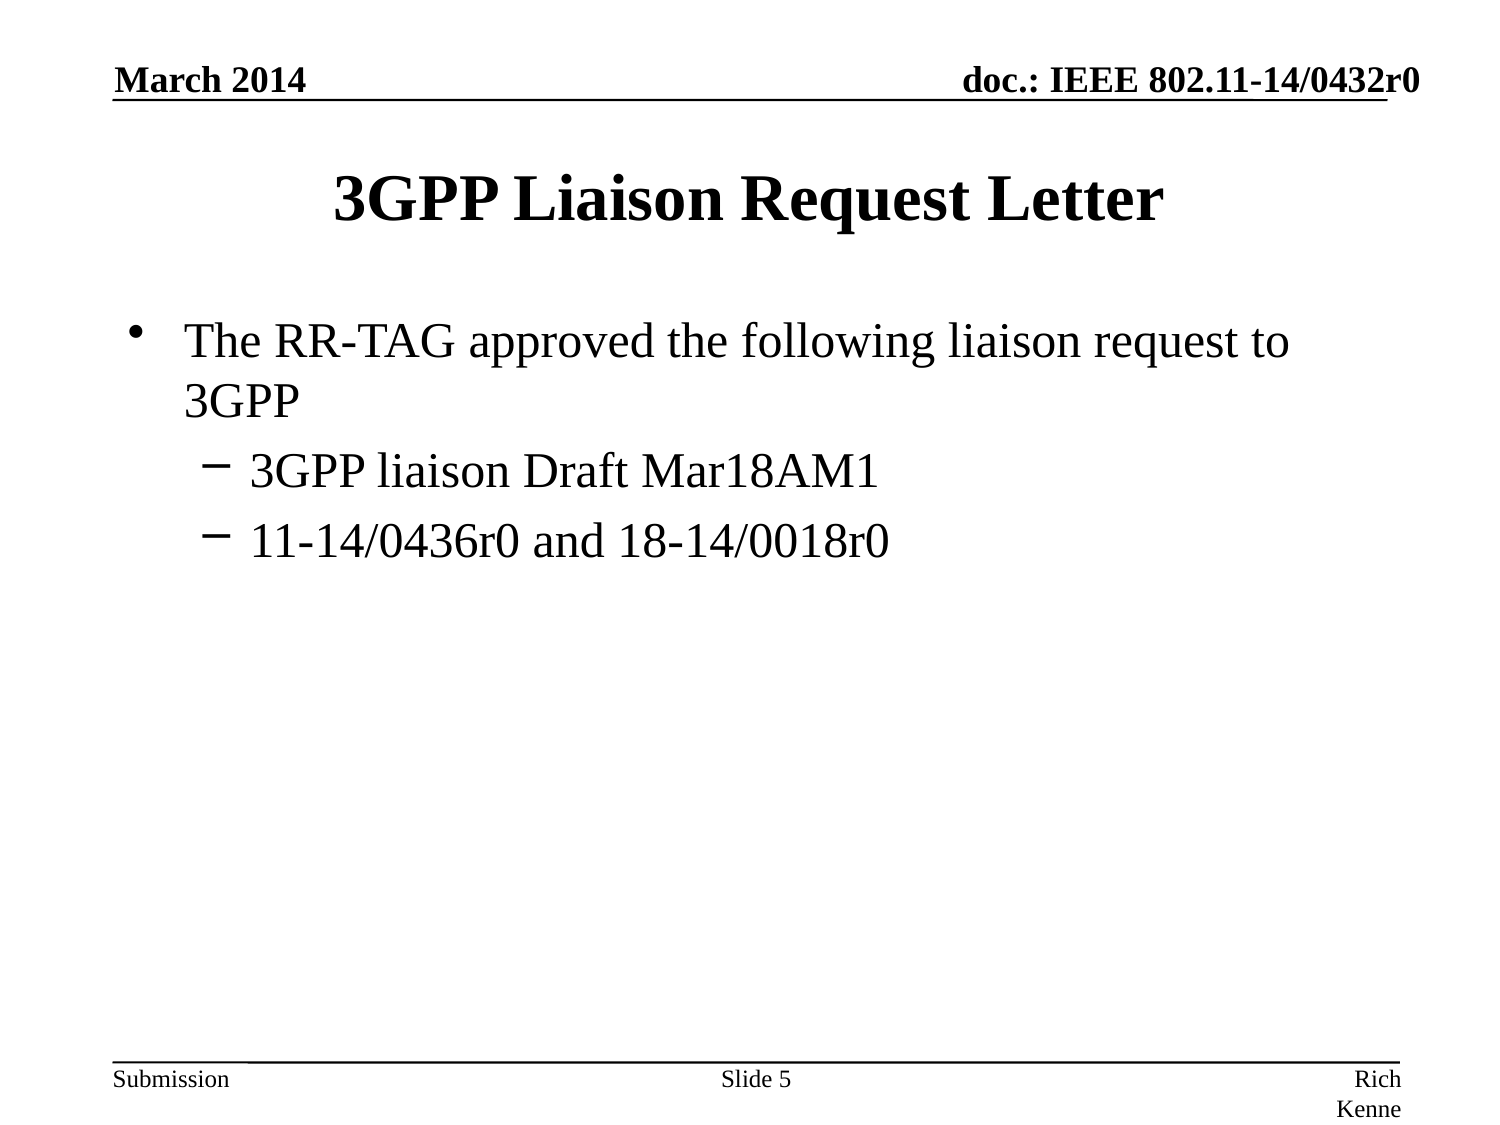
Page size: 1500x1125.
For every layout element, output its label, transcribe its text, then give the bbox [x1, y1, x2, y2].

slide_number Slide 5 [712, 1061, 800, 1093]
title 3GPP Liaison Request Letter [112, 112, 1388, 275]
footer Rich Kennedy, self [1324, 1061, 1402, 1093]
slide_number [114, 54, 316, 101]
list The RR-TAG approved the following liaison request to 3GPP 3GPP liaison Draft Mar18AM1 11-14/0436r0 and 18-14/0018r0 [112, 299, 1388, 975]
